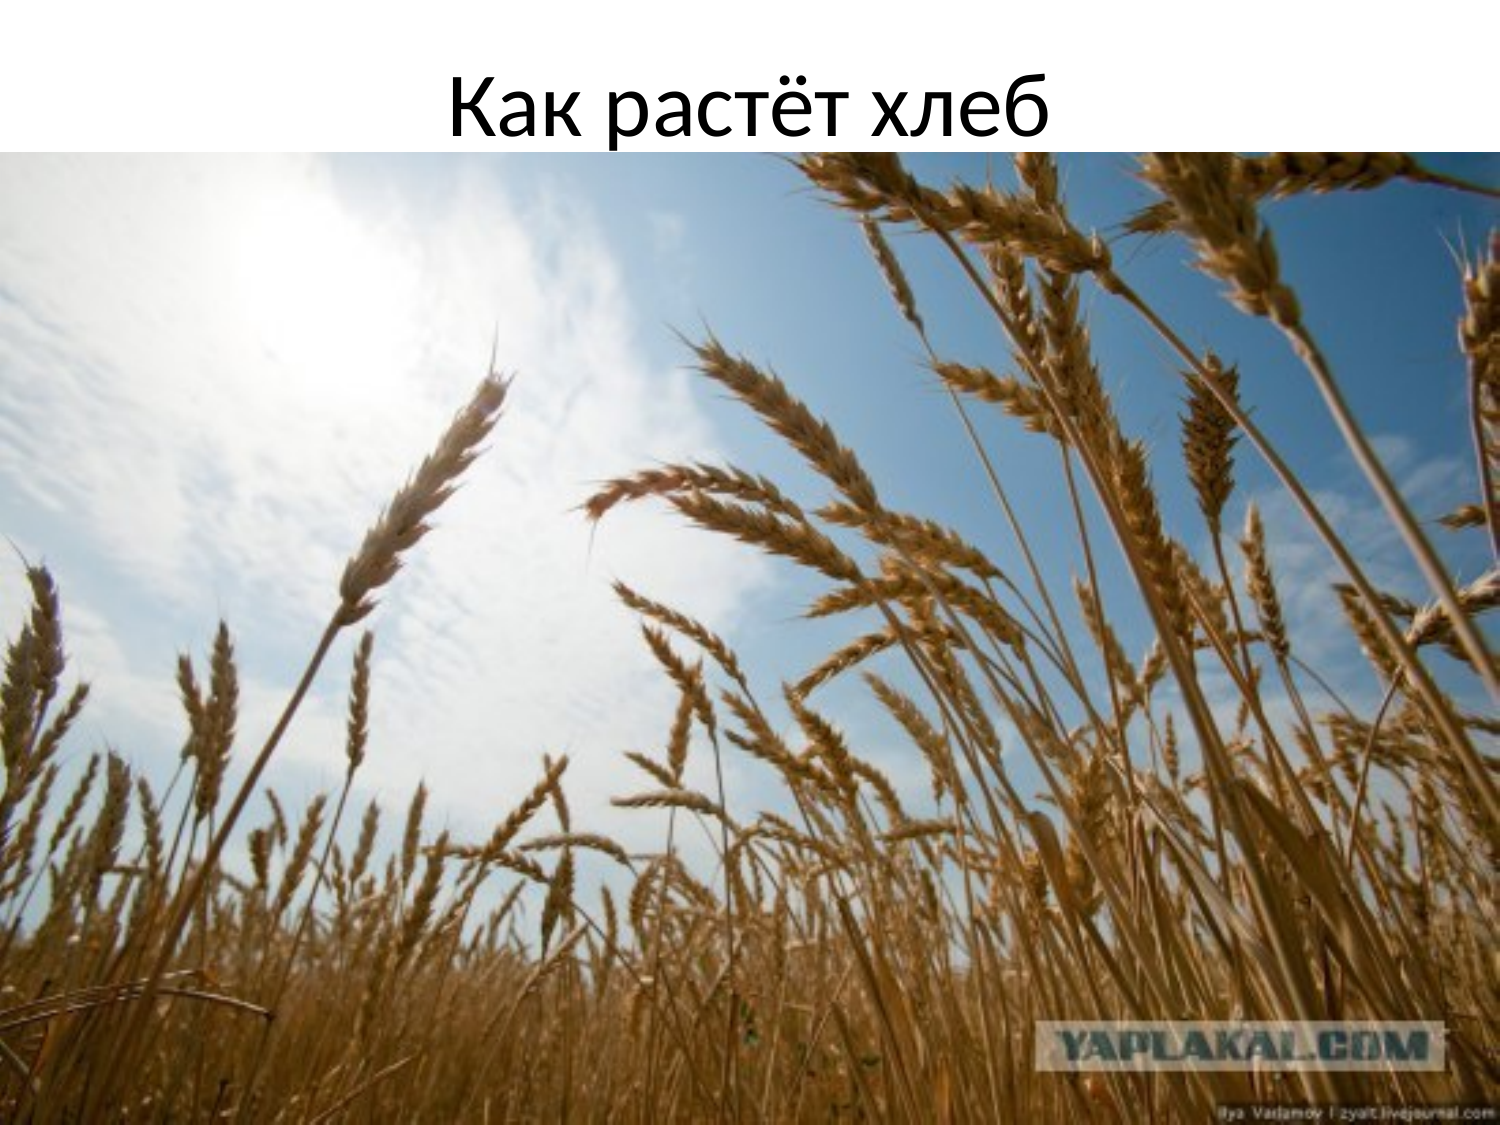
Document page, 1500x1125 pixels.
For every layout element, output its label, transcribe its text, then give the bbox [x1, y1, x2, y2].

picture [0, 152, 1500, 1125]
title Как растёт хлеб [112, 0, 1388, 150]
